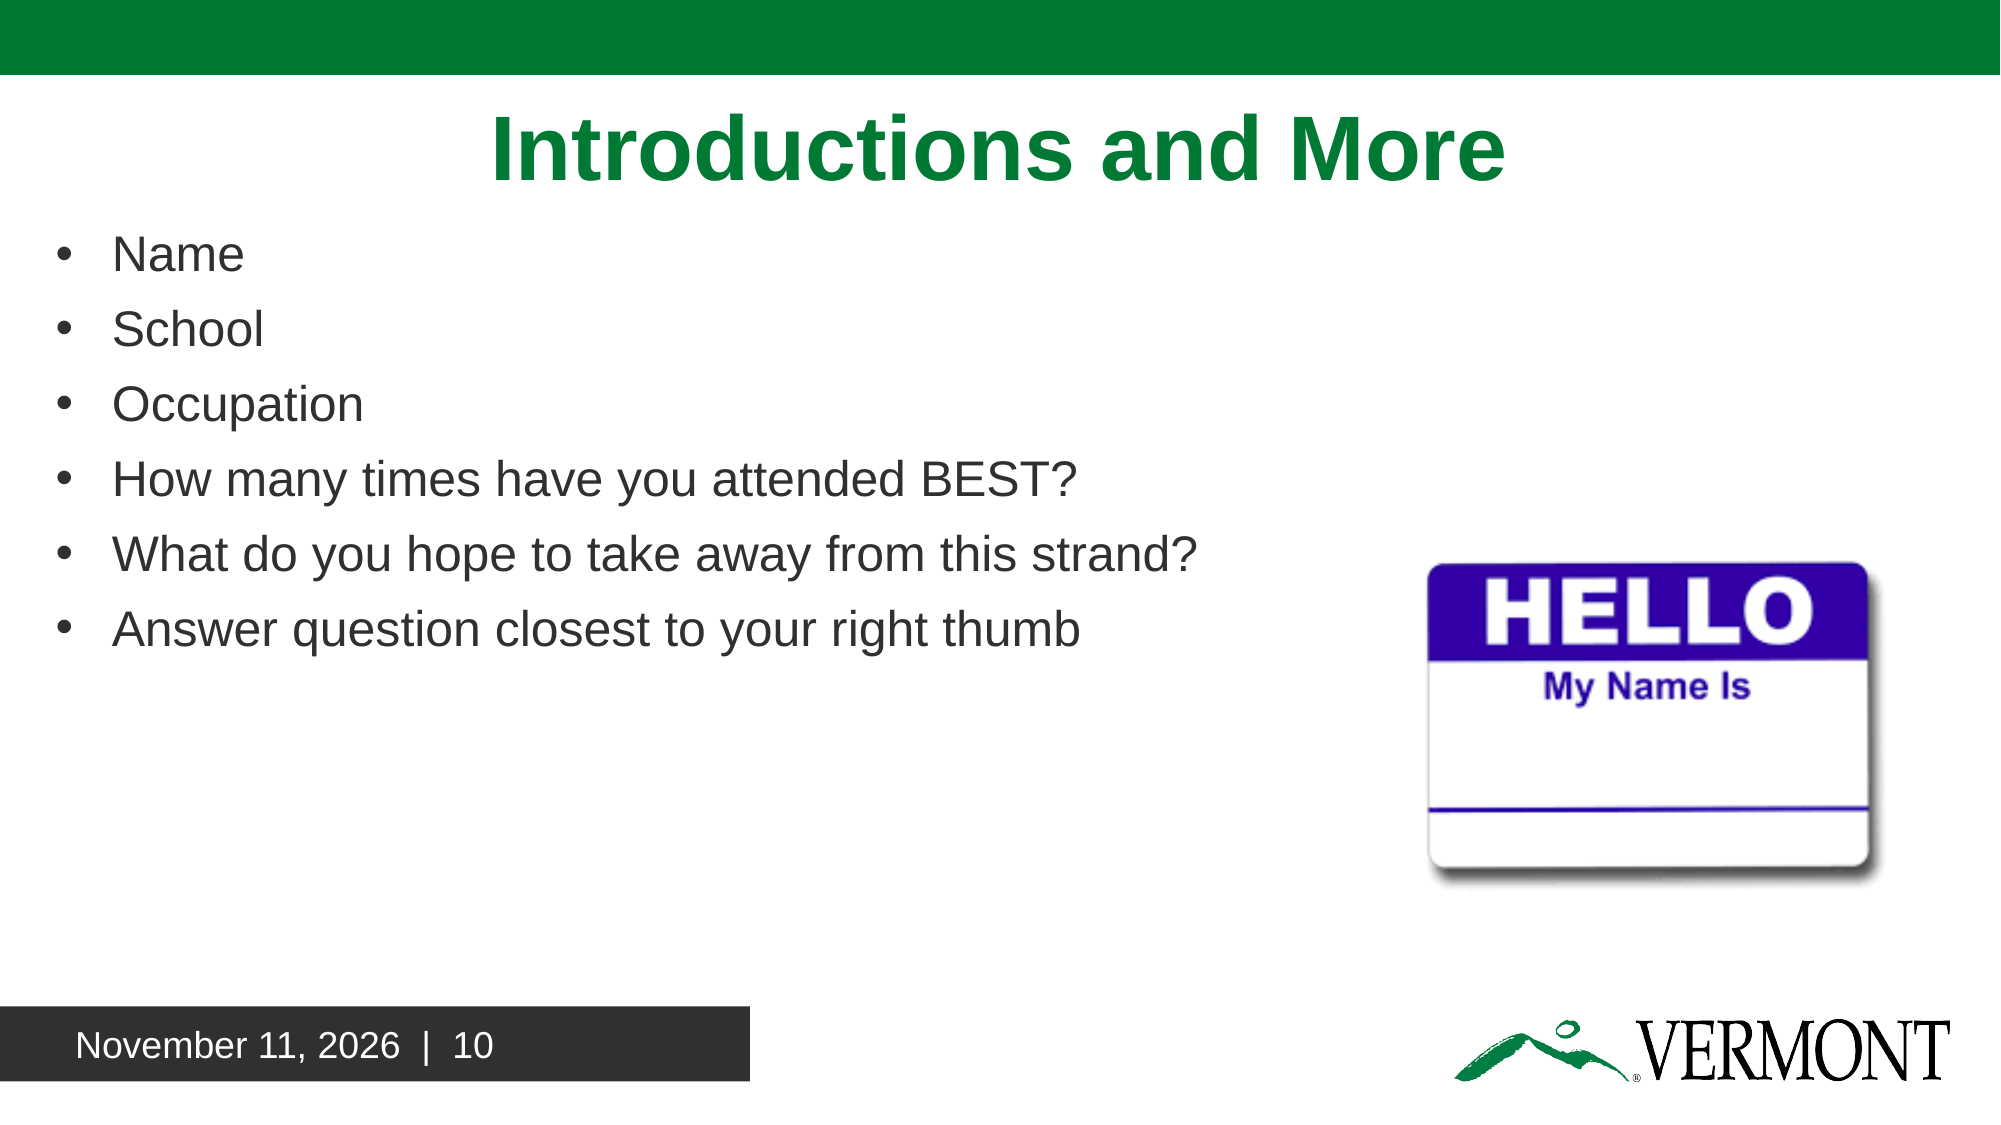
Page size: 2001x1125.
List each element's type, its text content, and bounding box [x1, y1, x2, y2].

subtitle Name School Occupation How many times have you attended BEST? What do you hope to take away from this strand? Answer question closest to your right thumb [55, 228, 1934, 933]
picture [1454, 1019, 1950, 1082]
title Introductions and More [0, 75, 2000, 201]
picture [1401, 460, 1906, 969]
